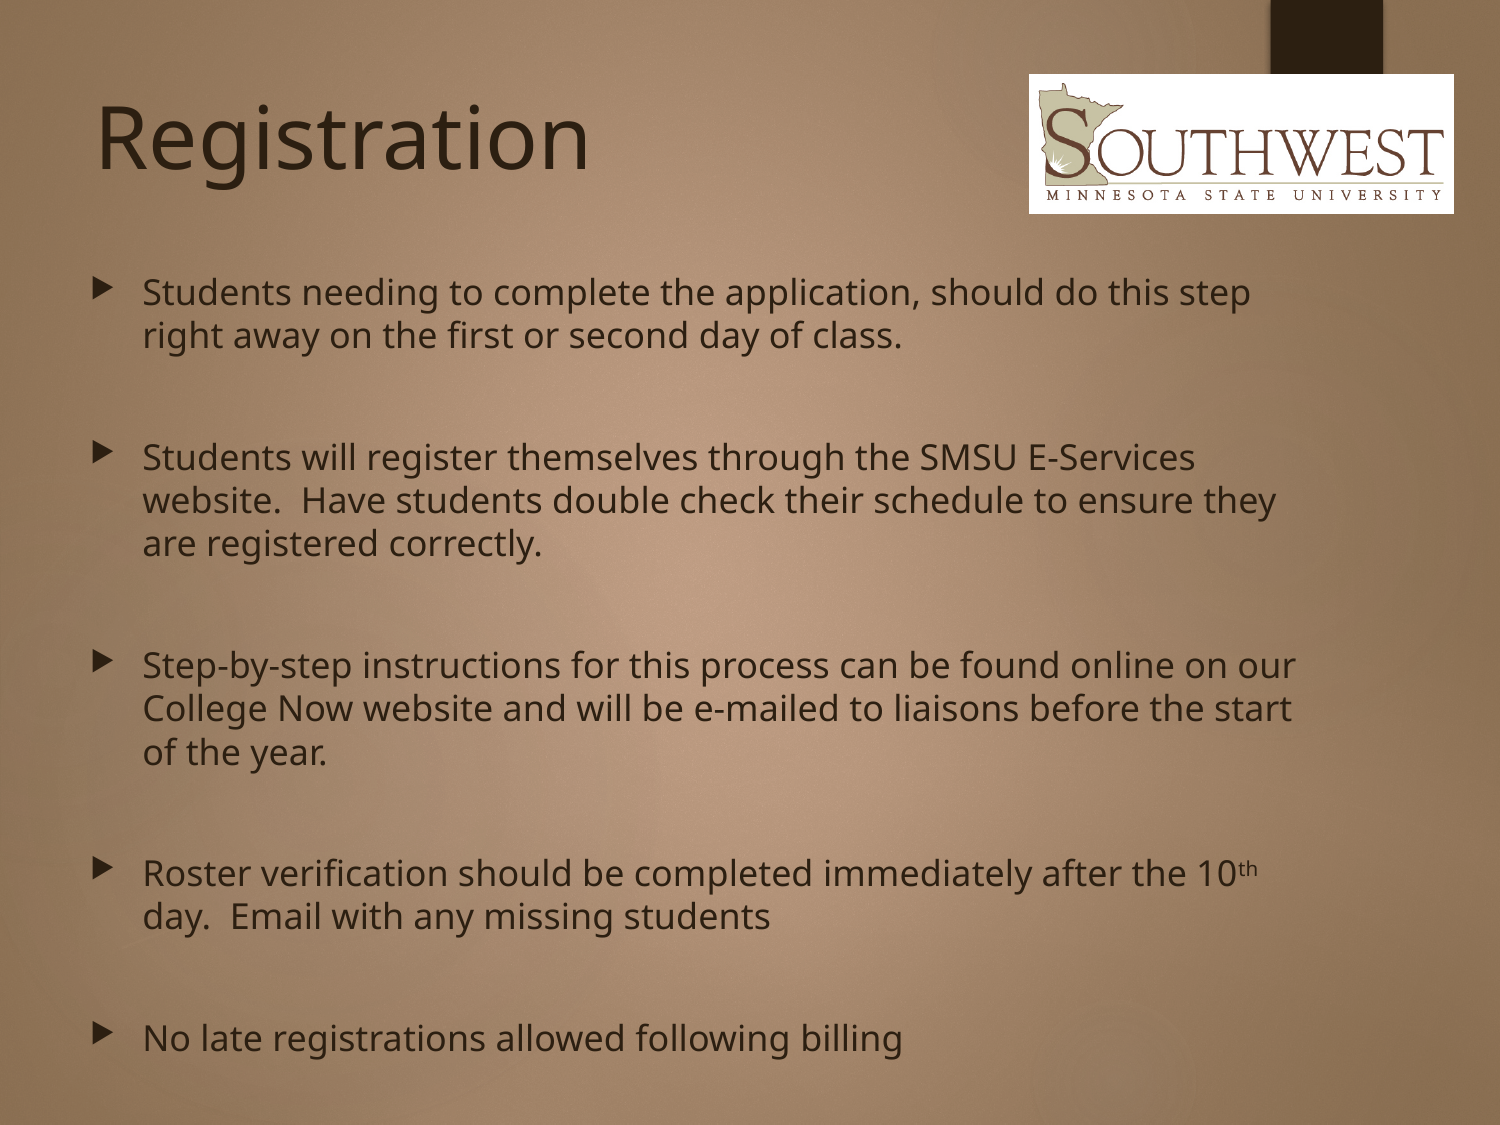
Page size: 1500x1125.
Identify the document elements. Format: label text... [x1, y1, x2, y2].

list Students needing to complete the application, should do this step right away on the first or second day of class. Students will register themselves through the SMSU E-Services website. Have students double check their schedule to ensure they are registered correctly. Step-by-step instructions for this process can be found online on our College Now website and will be e-mailed to liaisons before the start of the year. Roster verification should be completed immediately after the 10th day. Email with any missing students No late registrations allowed following billing [75, 262, 1325, 1075]
title Registration [79, 74, 1237, 262]
picture [1029, 74, 1454, 214]
